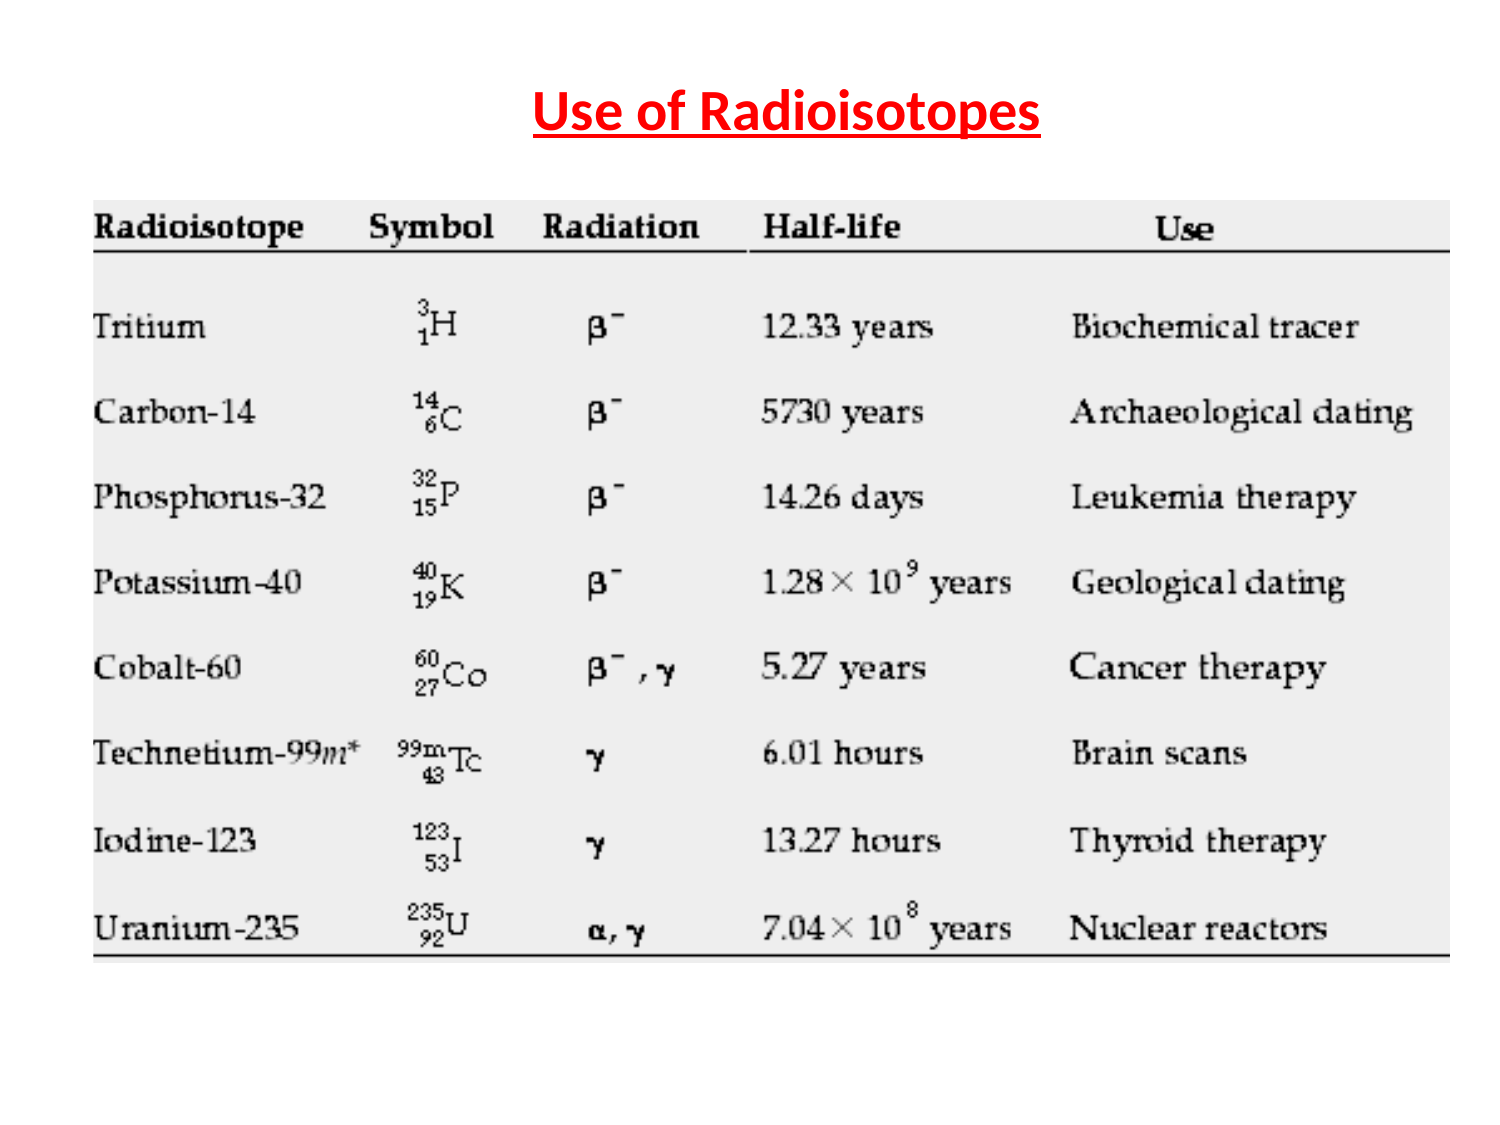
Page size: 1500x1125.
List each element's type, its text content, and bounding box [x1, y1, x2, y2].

text_box Use of Radioisotopes [518, 64, 1057, 150]
picture [93, 199, 1451, 963]
